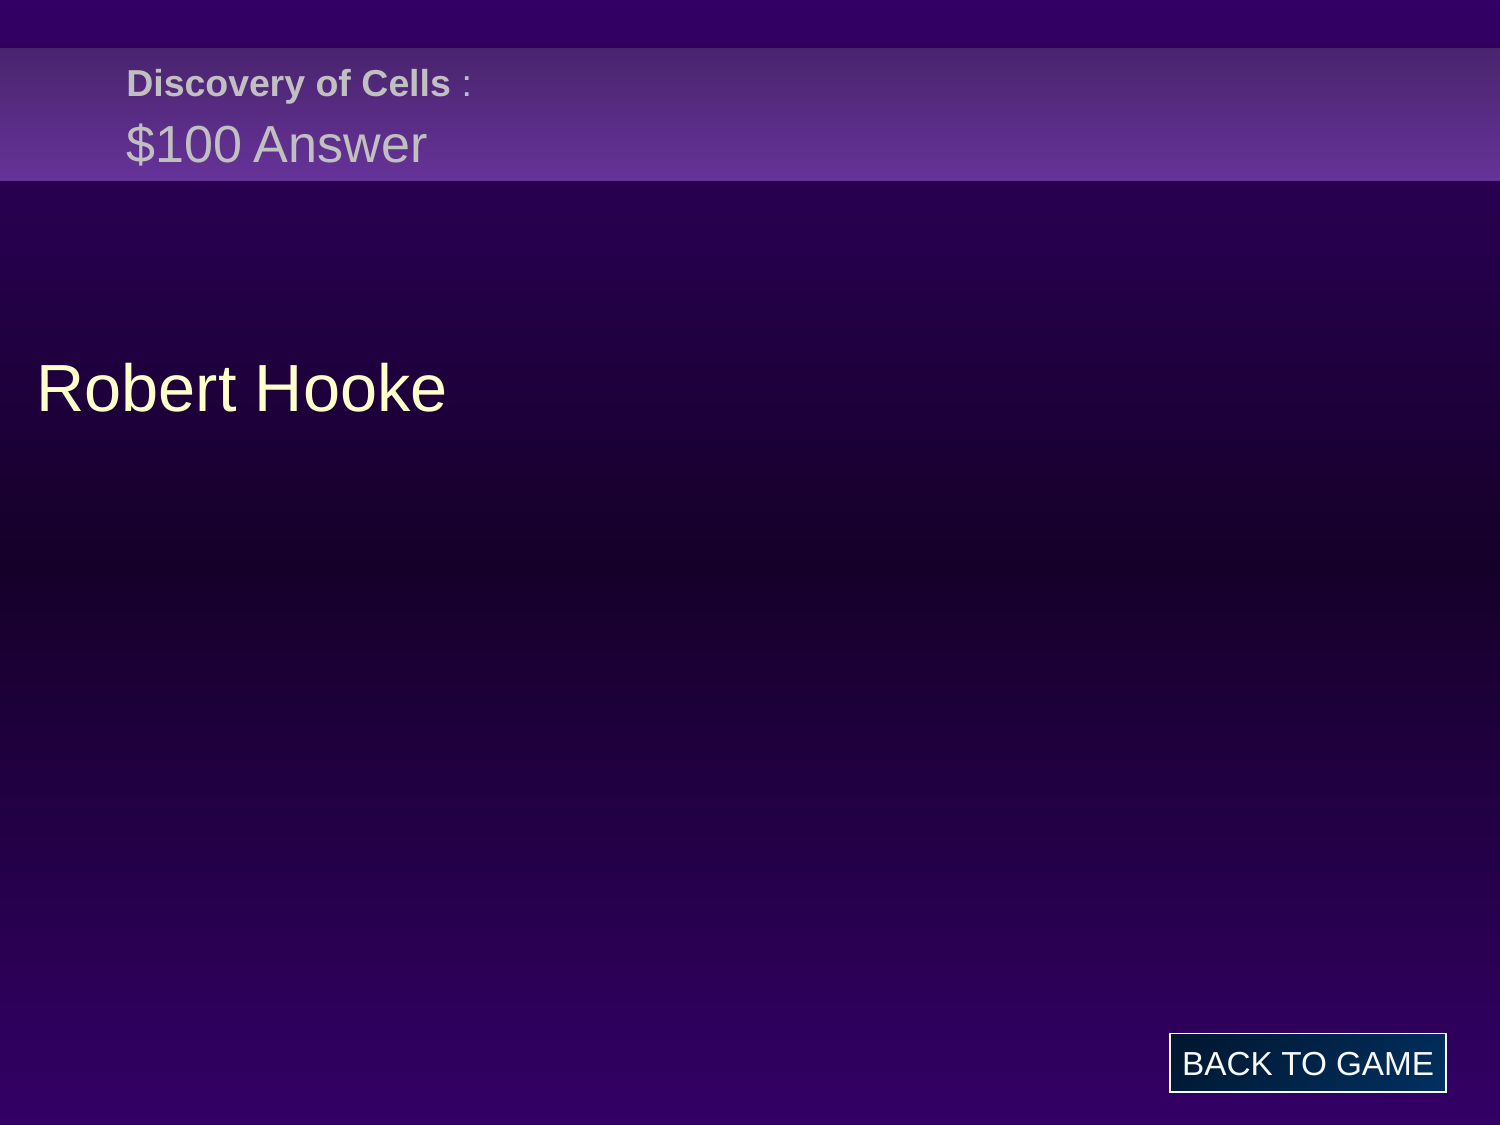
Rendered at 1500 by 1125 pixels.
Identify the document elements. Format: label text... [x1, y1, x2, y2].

title Discovery of Cells : $100 Answer [111, 46, 1475, 181]
list Robert Hooke [21, 248, 1318, 522]
text_box BACK TO GAME [1170, 1033, 1446, 1092]
